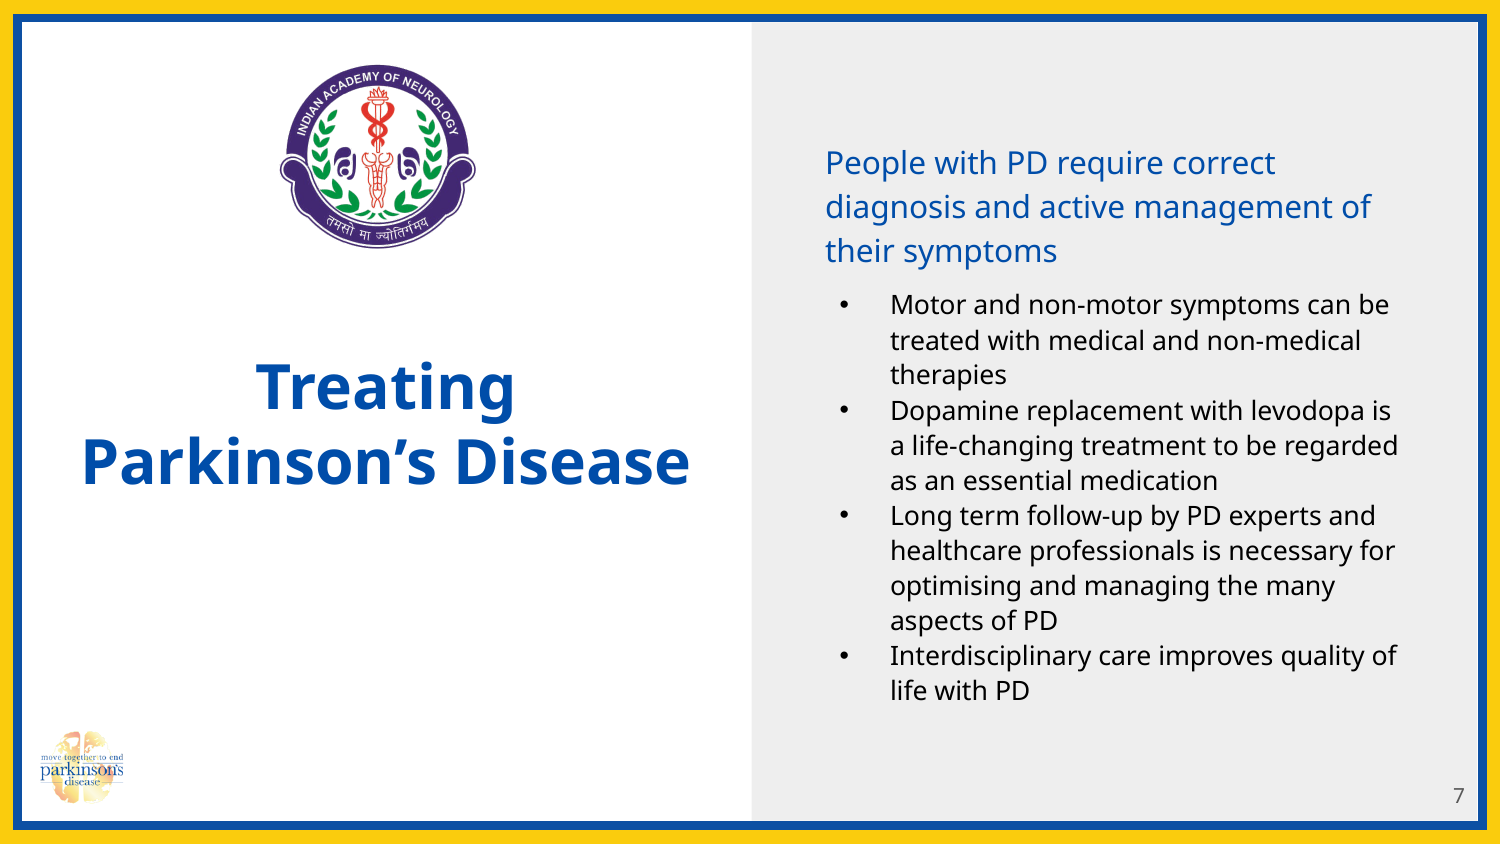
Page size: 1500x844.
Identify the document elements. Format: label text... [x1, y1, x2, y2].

list People with PD require correct diagnosis and active management of their symptoms Motor and non-motor symptoms can be treated with medical and non-medical therapies Dopamine replacement with levodopa is a life-changing treatment to be regarded as an essential medication Long term follow-up by PD experts and healthcare professionals is necessary for optimising and managing the many aspects of PD Interdisciplinary care improves quality of life with PD [810, 118, 1427, 725]
picture [279, 63, 476, 249]
slide_number 7 [1389, 764, 1480, 830]
title Treating Parkinson’s Disease [43, 300, 729, 544]
picture [36, 729, 127, 807]
